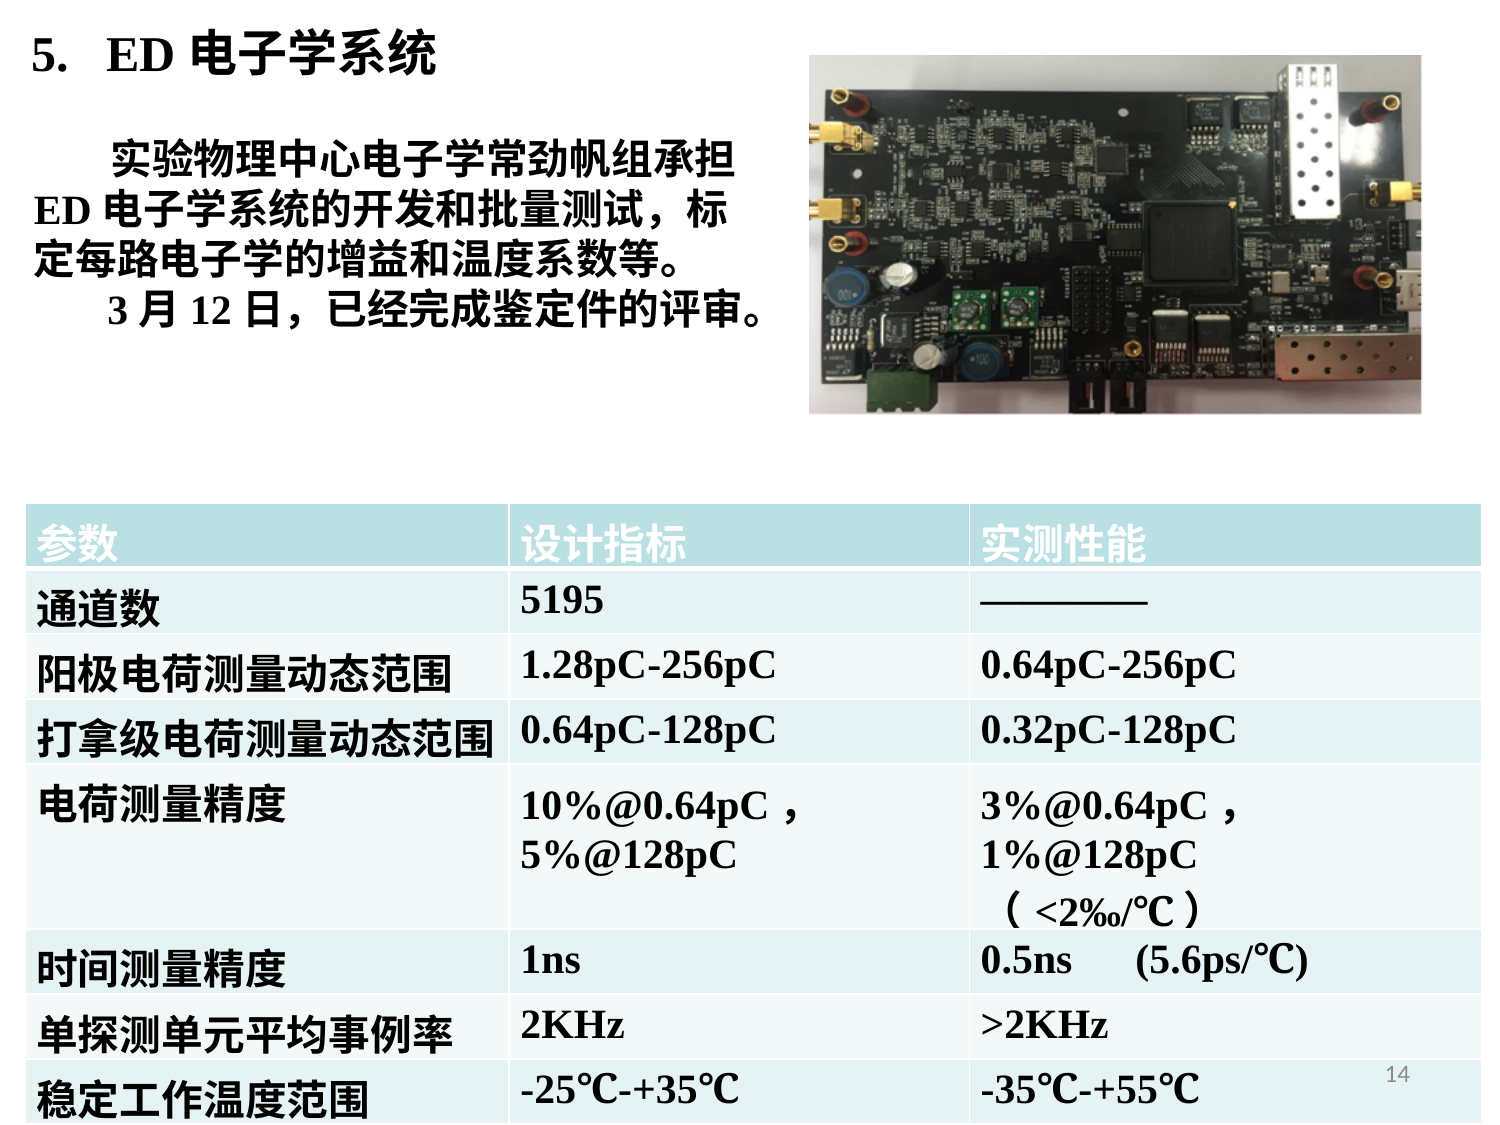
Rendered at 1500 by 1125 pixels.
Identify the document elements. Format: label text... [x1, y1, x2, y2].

table_cell 稳定工作温度范围 [26, 1060, 508, 1123]
picture [808, 55, 1425, 416]
table_cell ———— [970, 571, 1481, 633]
table_cell 0.64pC-256pC [970, 634, 1481, 698]
table_cell 0.64pC-128pC [510, 700, 969, 763]
table_cell 3%@0.64pC， 1%@128pC （<2‰/℃） [970, 765, 1481, 928]
text_box 实验物理中心电子学常劲帆组承担ED电子学系统的开发和批量测试，标定每路电子学的增益和温度系数等。 3月12日，已经完成鉴定件的评审。 [19, 125, 764, 341]
table_cell 电荷测量精度 [26, 765, 508, 928]
table_cell 10%@0.64pC， 5%@128pC [510, 765, 969, 928]
table_cell 1.28pC-256pC [510, 634, 969, 698]
table_header 参数 [26, 504, 508, 566]
slide_number 14 [1074, 1042, 1425, 1103]
table_cell 2KHz [510, 995, 969, 1058]
table_cell 1ns [510, 930, 969, 993]
table_header 设计指标 [510, 504, 969, 566]
table_cell -25℃-+35℃ [510, 1060, 969, 1123]
table_cell 打拿级电荷测量动态范围 [26, 700, 508, 763]
table_cell >2KHz [970, 995, 1481, 1058]
table_cell 通道数 [26, 571, 508, 633]
table_header 实测性能 [970, 504, 1481, 566]
table_cell 0.32pC-128pC [970, 700, 1481, 763]
text_box 5. ED电子学系统 [16, 14, 452, 89]
table_cell 阳极电荷测量动态范围 [26, 634, 508, 698]
table_cell 单探测单元平均事例率 [26, 995, 508, 1058]
table_cell 5195 [510, 571, 969, 633]
table_cell 0.5ns (5.6ps/℃) [970, 930, 1481, 993]
table_cell 时间测量精度 [26, 930, 508, 993]
table_cell -35℃-+55℃ [970, 1060, 1481, 1123]
